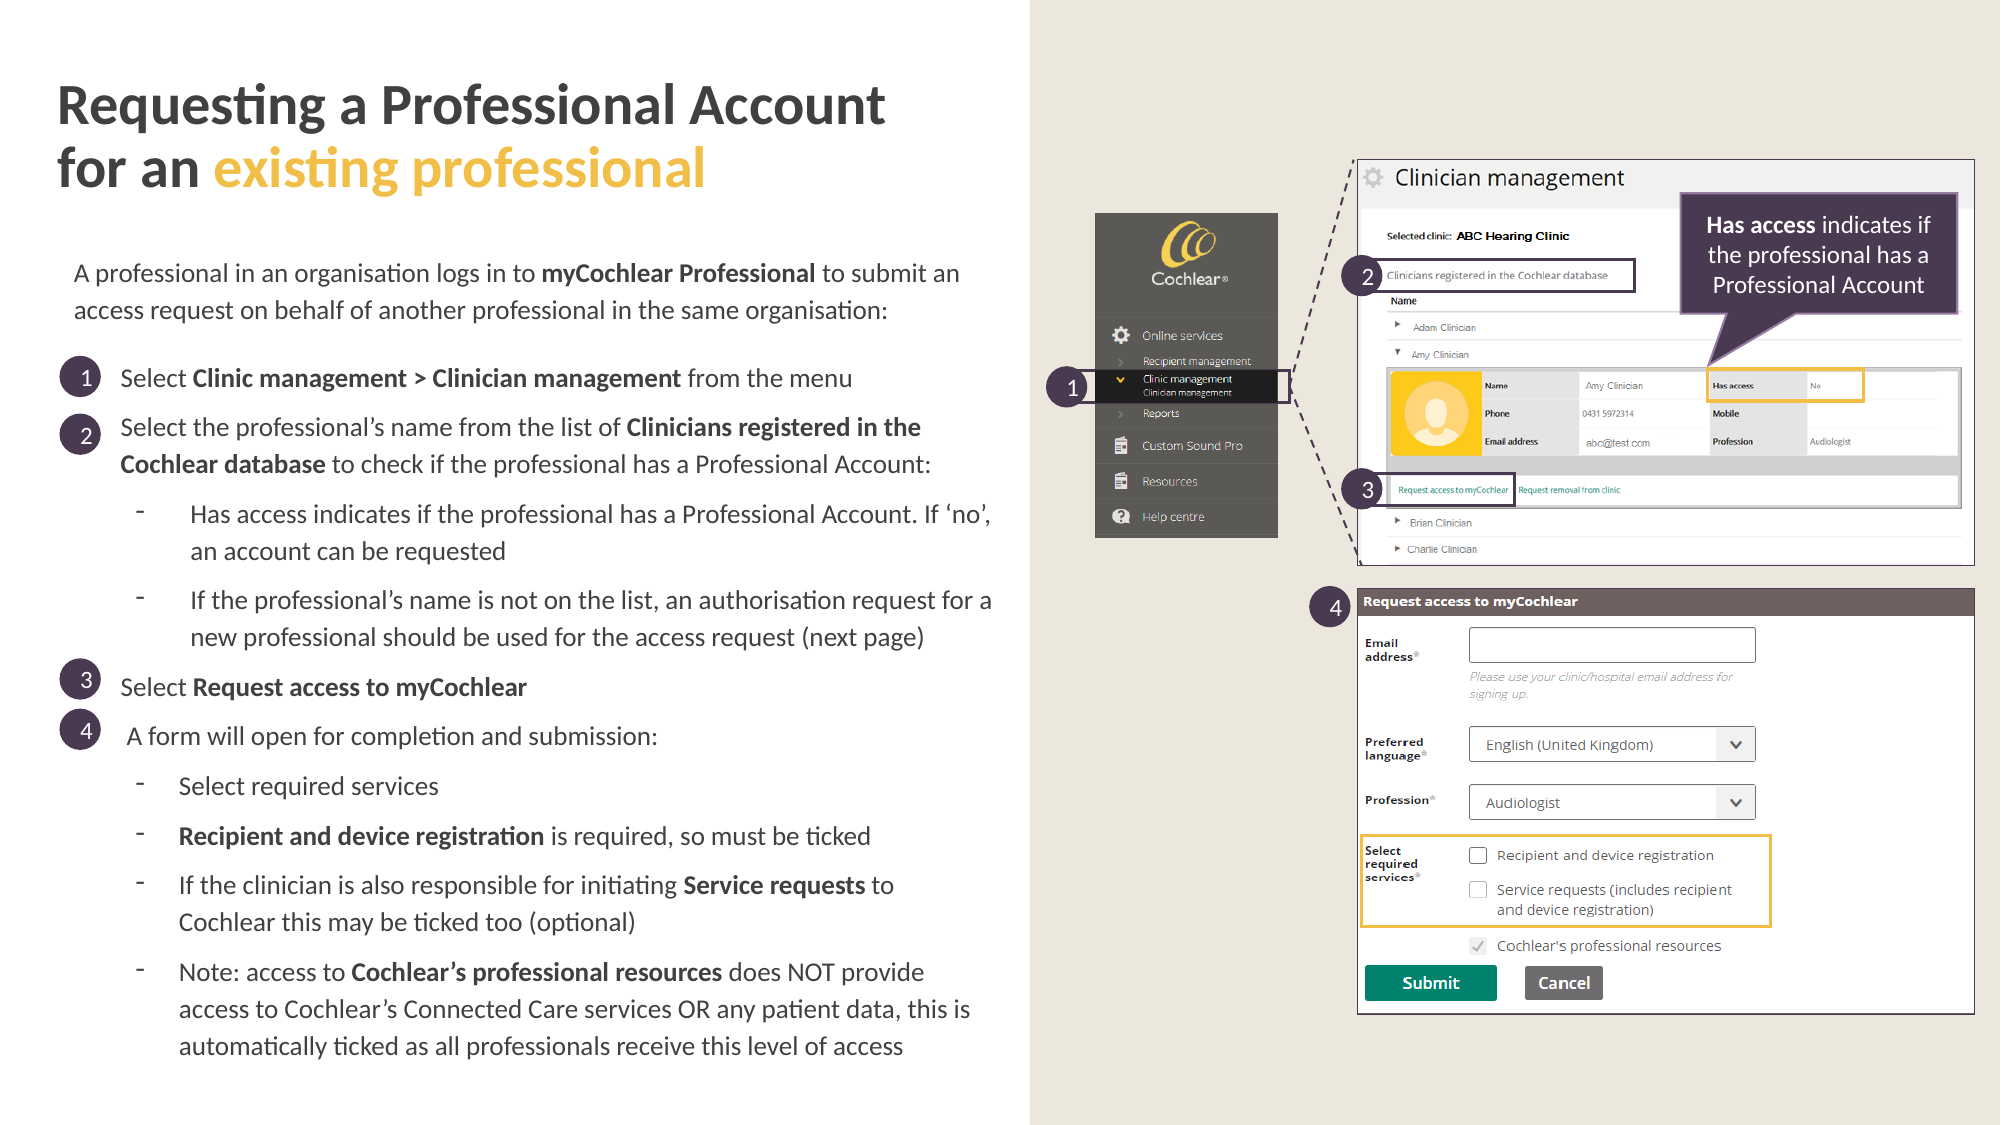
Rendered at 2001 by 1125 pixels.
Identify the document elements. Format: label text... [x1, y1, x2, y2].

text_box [1289, 159, 1354, 386]
text_box 4 [1308, 584, 1352, 629]
text_box 1 [1044, 365, 1089, 409]
picture [1095, 213, 1278, 538]
text_box 2 [58, 412, 102, 456]
text_box [1029, 0, 2000, 1125]
text_box [1278, 369, 1289, 403]
text_box 3 [58, 657, 102, 701]
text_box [1289, 386, 1362, 566]
picture [1357, 159, 1975, 566]
text_box 1 [58, 354, 102, 399]
picture [1357, 588, 1975, 1015]
text_box [1081, 369, 1095, 403]
text_box Requesting a Professional Account for an existing professional [42, 60, 982, 214]
text_box 4 [58, 707, 102, 751]
list A professional in an organisation logs in to myCochlear Professional to submit an access request on behalf of another professional in the same organisation: Select Clinic management > Clinician management from the menu Select the professional’s name from the list of Clinicians registered in the Cochlear database to check if the professional has a Professional Account: Has access indicates if the professional has a Professional Account. If ‘no’, an account can be requested If the professional’s name is not on the list, an authorisation request for a new professional should be used for the access request (next page) Select Request access to myCochlear A form will open for completion and submission: Select required services Recipient and device registration is required, so must be ticked If the clinician is also responsible for initiating Service requests to Cochlear this may be ticked too (optional) Note: access to Cochlear’s professional resources does NOT provide access to Cochlear’s Connected Care services OR any patient data, this is automatically ticked as all professionals receive this level of access [58, 243, 1012, 1086]
